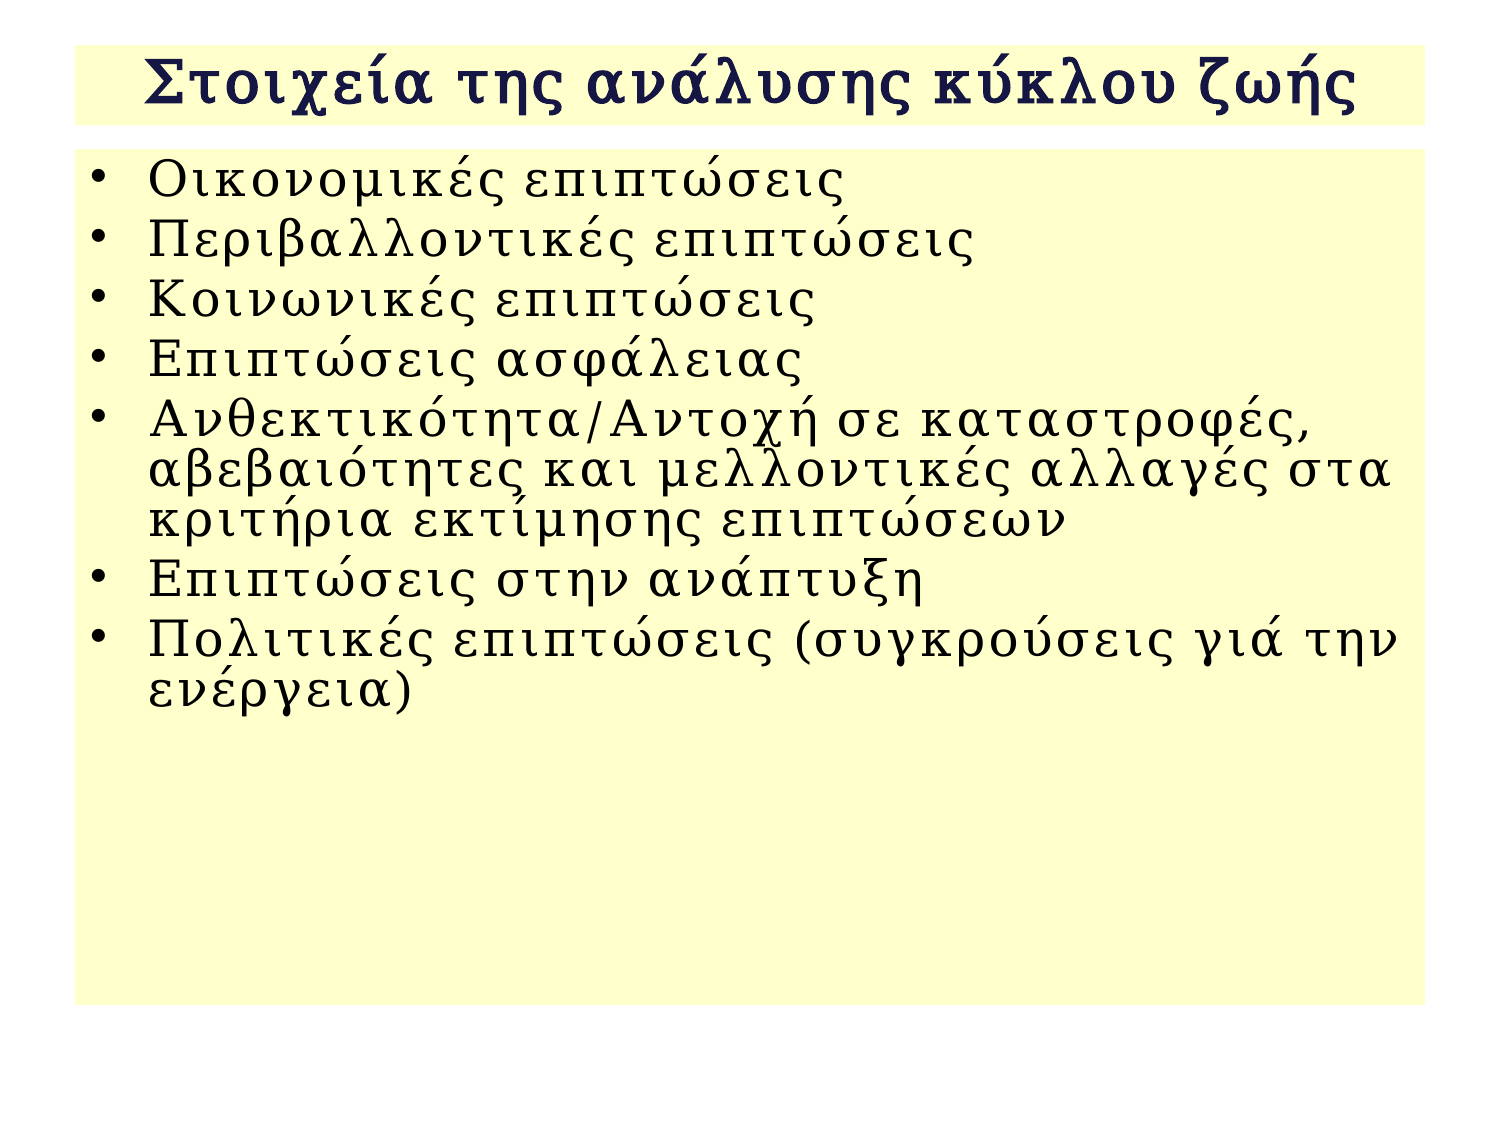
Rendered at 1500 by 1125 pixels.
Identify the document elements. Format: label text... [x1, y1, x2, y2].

title Στοιχεία της ανάλυσης κύκλου ζωής [74, 44, 1426, 126]
list Οικονομικές επιπτώσεις Περιβαλλοντικές επιπτώσεις Κοινωνικές επιπτώσεις Επιπτώσεις ασφάλειας Ανθεκτικότητα/Αντοχή σε καταστροφές, αβεβαιότητες και μελλοντικές αλλαγές στα κριτήρια εκτίμησης επιπτώσεων Επιπτώσεις στην ανάπτυξη Πολιτικές επιπτώσεις (συγκρούσεις γιά την ενέργεια) [74, 148, 1426, 1006]
